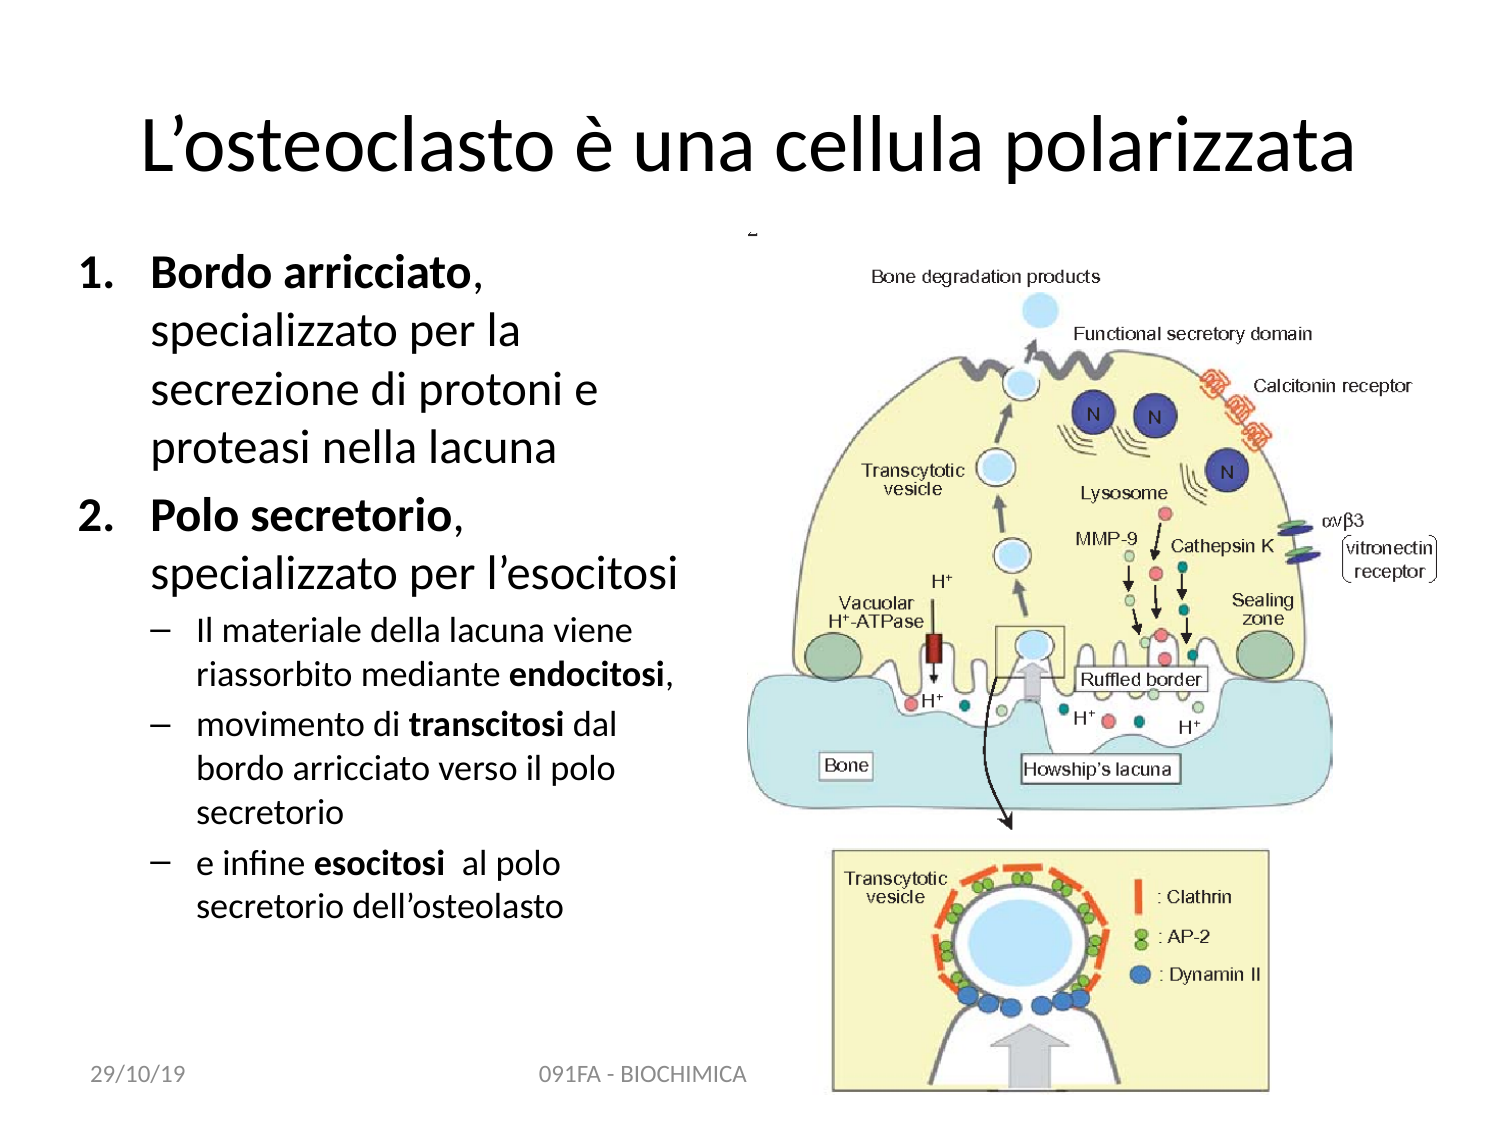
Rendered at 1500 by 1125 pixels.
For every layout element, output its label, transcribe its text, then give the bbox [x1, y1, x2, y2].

title L’osteoclasto è una cellula polarizzata [75, 45, 1425, 233]
list Bordo arricciato, specializzato per la secrezione di protoni e proteasi nella lacuna Polo secretorio, specializzato per l’esocitosi Il materiale della lacuna viene riassorbito mediante endocitosi, movimento di transcitosi dal bordo arricciato verso il polo secretorio e infine esocitosi al polo secretorio dell’osteolasto [62, 232, 706, 1025]
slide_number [75, 1042, 425, 1103]
footer 091FA - BIOCHIMICA APPLICATA MEDICA [512, 1042, 746, 1103]
picture [747, 232, 1438, 1096]
